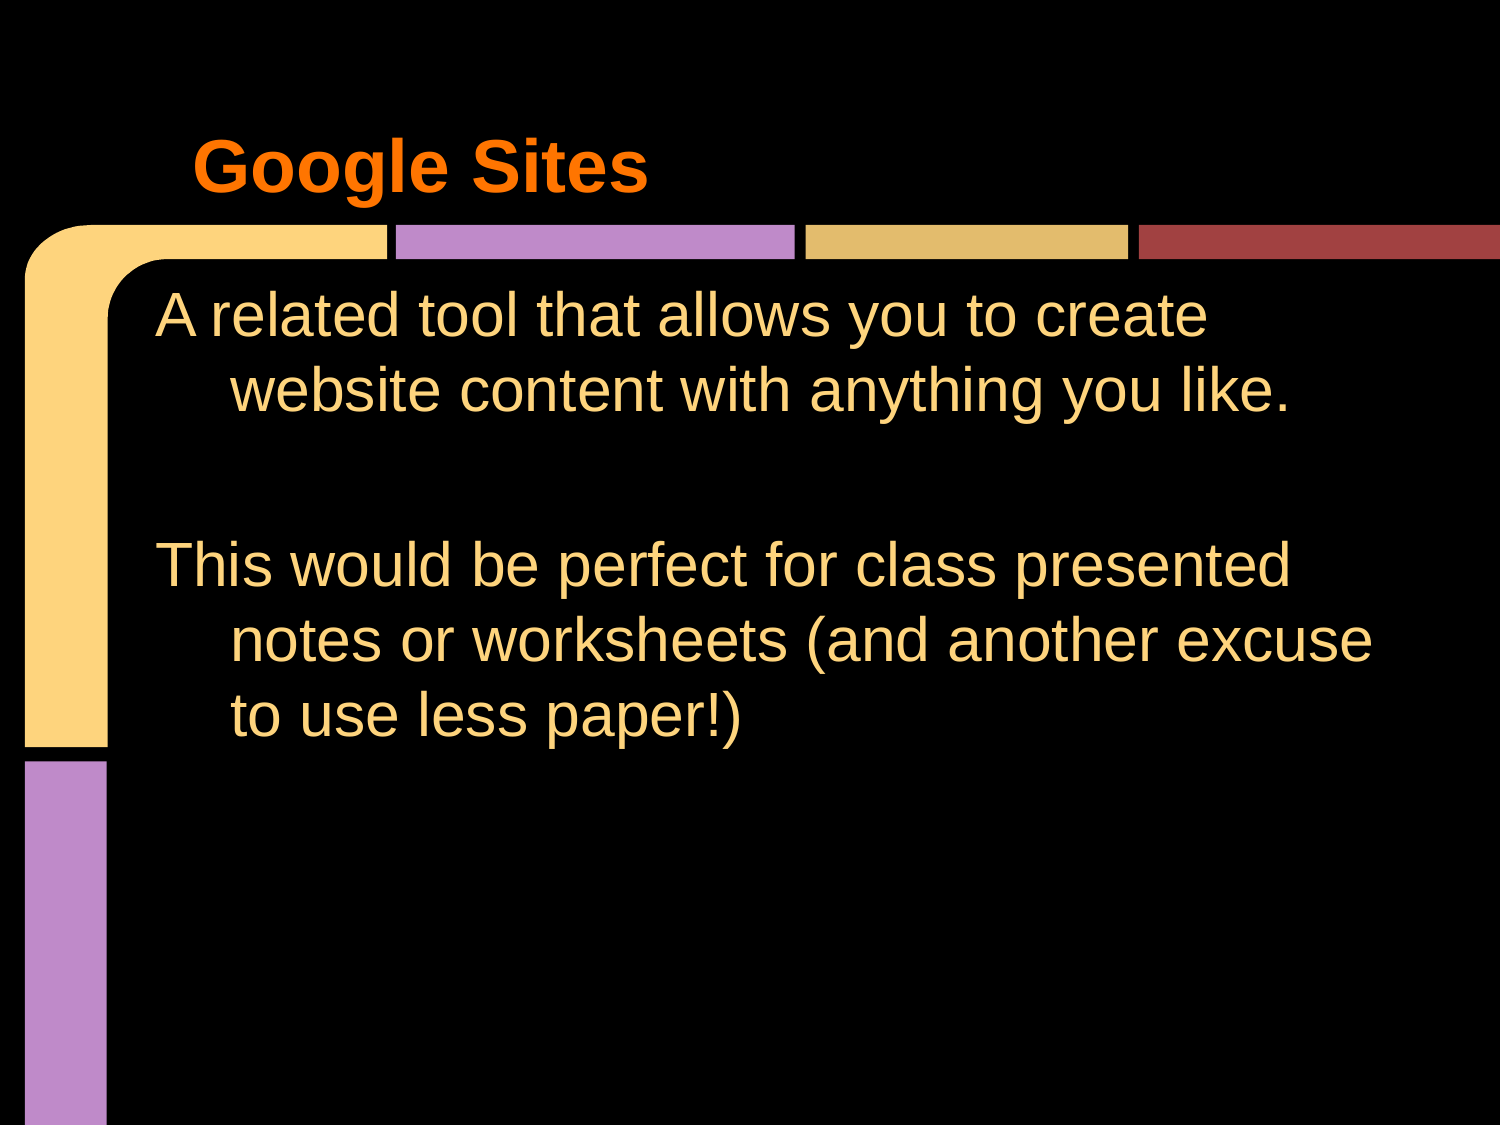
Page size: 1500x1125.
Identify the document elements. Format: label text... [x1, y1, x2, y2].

list A related tool that allows you to create website content with anything you like. This would be perfect for class presented notes or worksheets (and another excuse to use less paper!) [140, 259, 1425, 1078]
title Google Sites [140, 35, 1425, 223]
